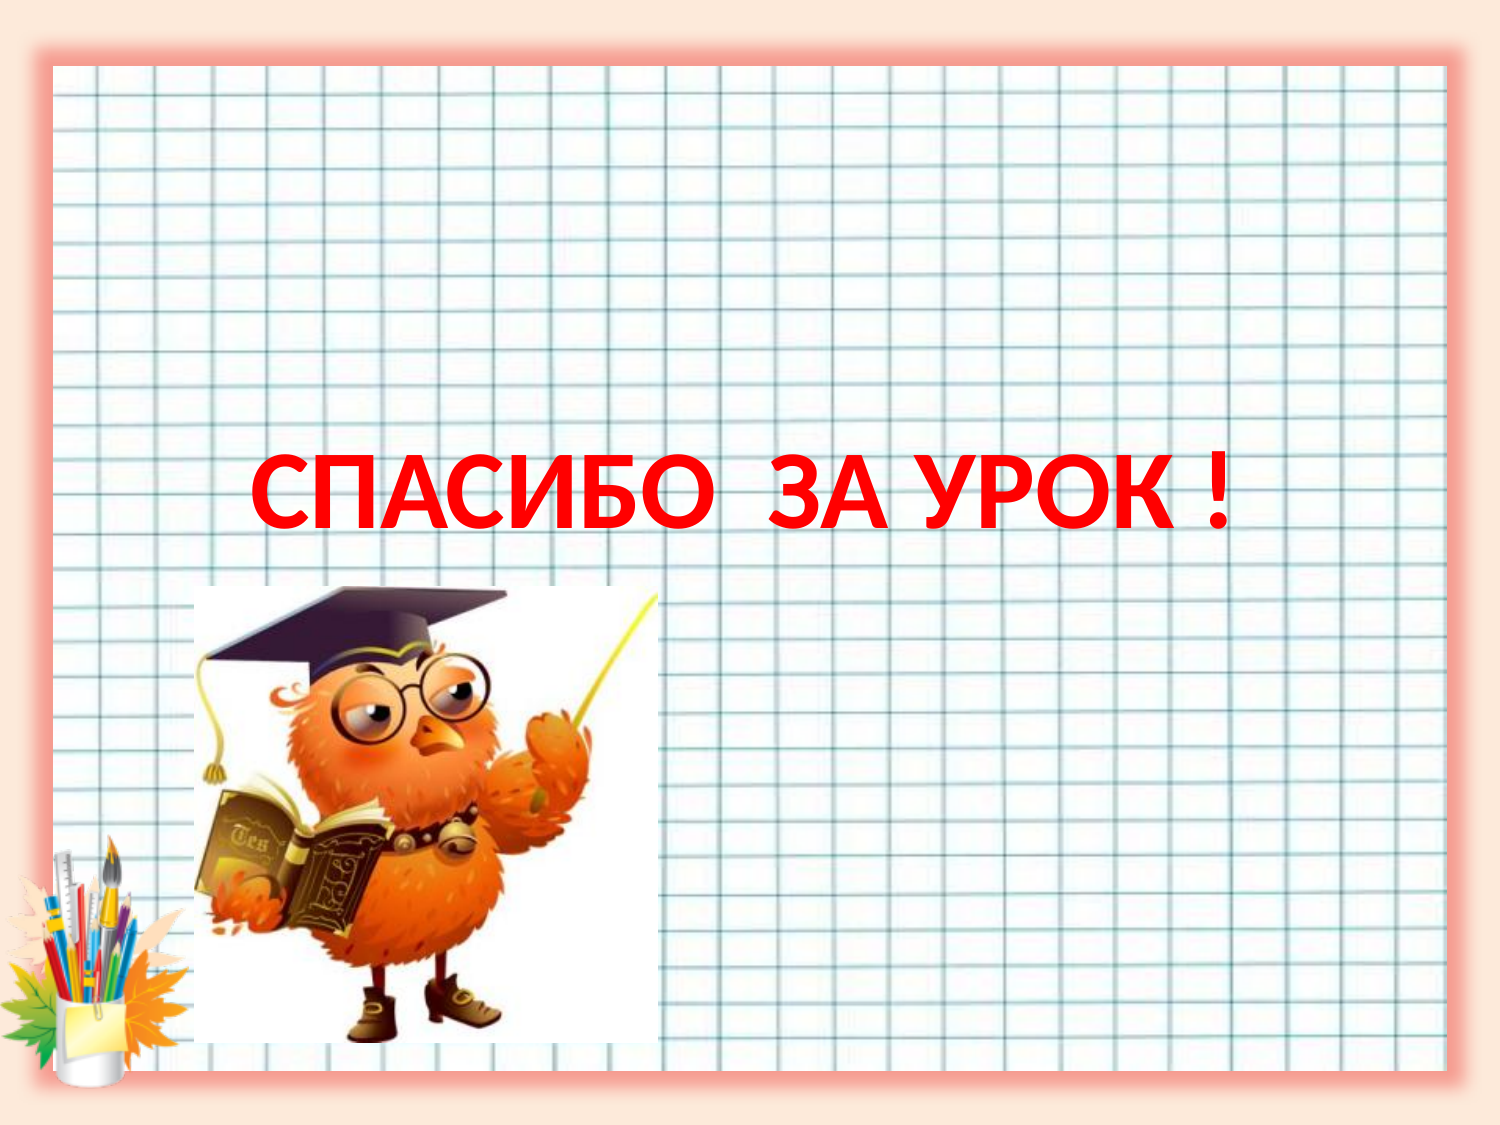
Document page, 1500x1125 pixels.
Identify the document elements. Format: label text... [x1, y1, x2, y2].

text_box СПАСИБО ЗА УРОК ! [235, 408, 1253, 559]
picture [0, 66, 1447, 1092]
